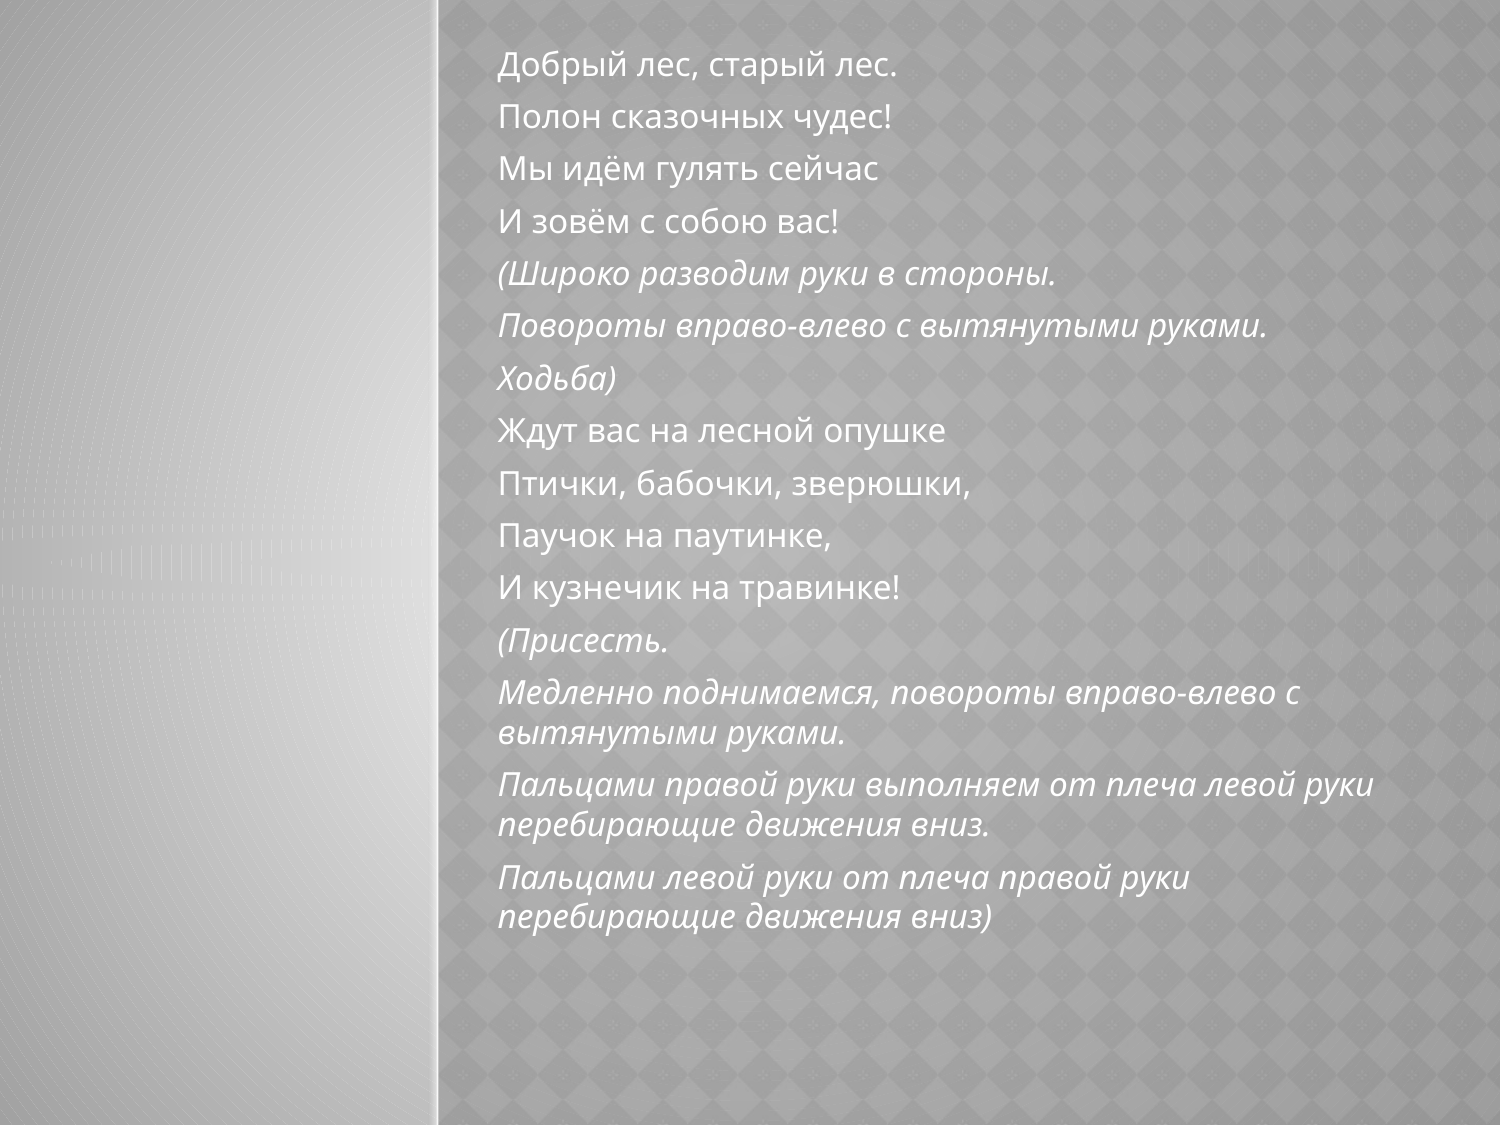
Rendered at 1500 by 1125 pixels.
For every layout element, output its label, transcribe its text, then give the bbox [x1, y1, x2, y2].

subtitle Добрый лес, старый лес. Полон сказочных чудес! Мы идём гулять сейчас И зовём с собою вас! (Широко разводим руки в стороны. Повороты вправо-влево с вытянутыми руками. Ходьба) Ждут вас на лесной опушке Птички, бабочки, зверюшки, Паучок на паутинке, И кузнечик на травинке! (Присесть. Медленно поднимаемся, повороты вправо-влево с вытянутыми руками. Пальцами правой руки выполняем от плеча левой руки перебирающие движения вниз. Пальцами левой руки от плеча правой руки перебирающие движения вниз) [490, 42, 1412, 1059]
